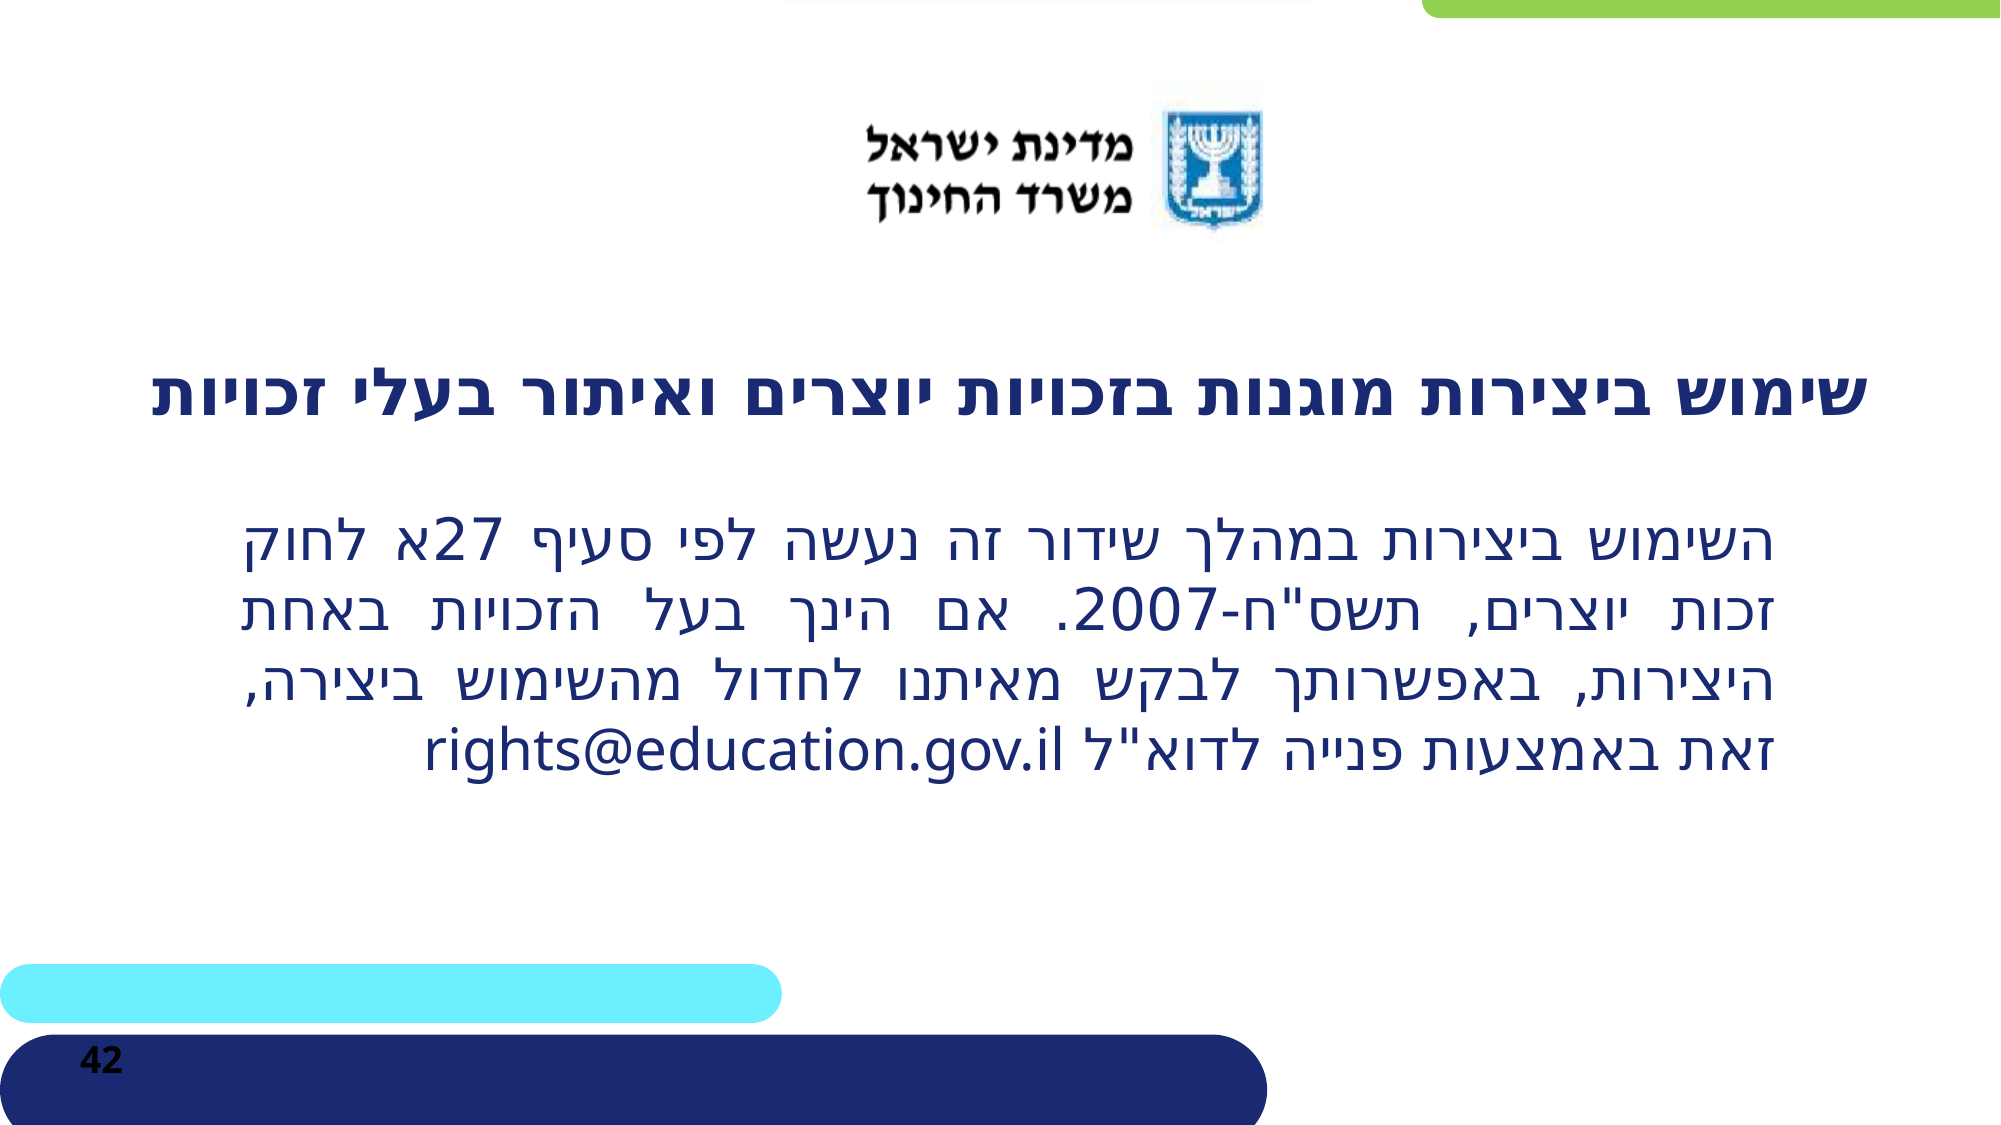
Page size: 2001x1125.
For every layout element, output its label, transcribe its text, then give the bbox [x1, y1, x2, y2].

text_box השימוש ביצירות במהלך שידור זה נעשה לפי סעיף 27א לחוק זכות יוצרים, תשס"ח-2007. אם הינך בעל הזכויות באחת היצירות, באפשרותך לבקש מאיתנו לחדול מהשימוש ביצירה, זאת באמצעות פנייה לדוא"ל rights@education.gov.il [227, 494, 1940, 790]
picture [783, 0, 1316, 302]
text_box שימוש ביצירות מוגנות בזכויות יוצרים ואיתור בעלי זכויות [0, 301, 2000, 437]
